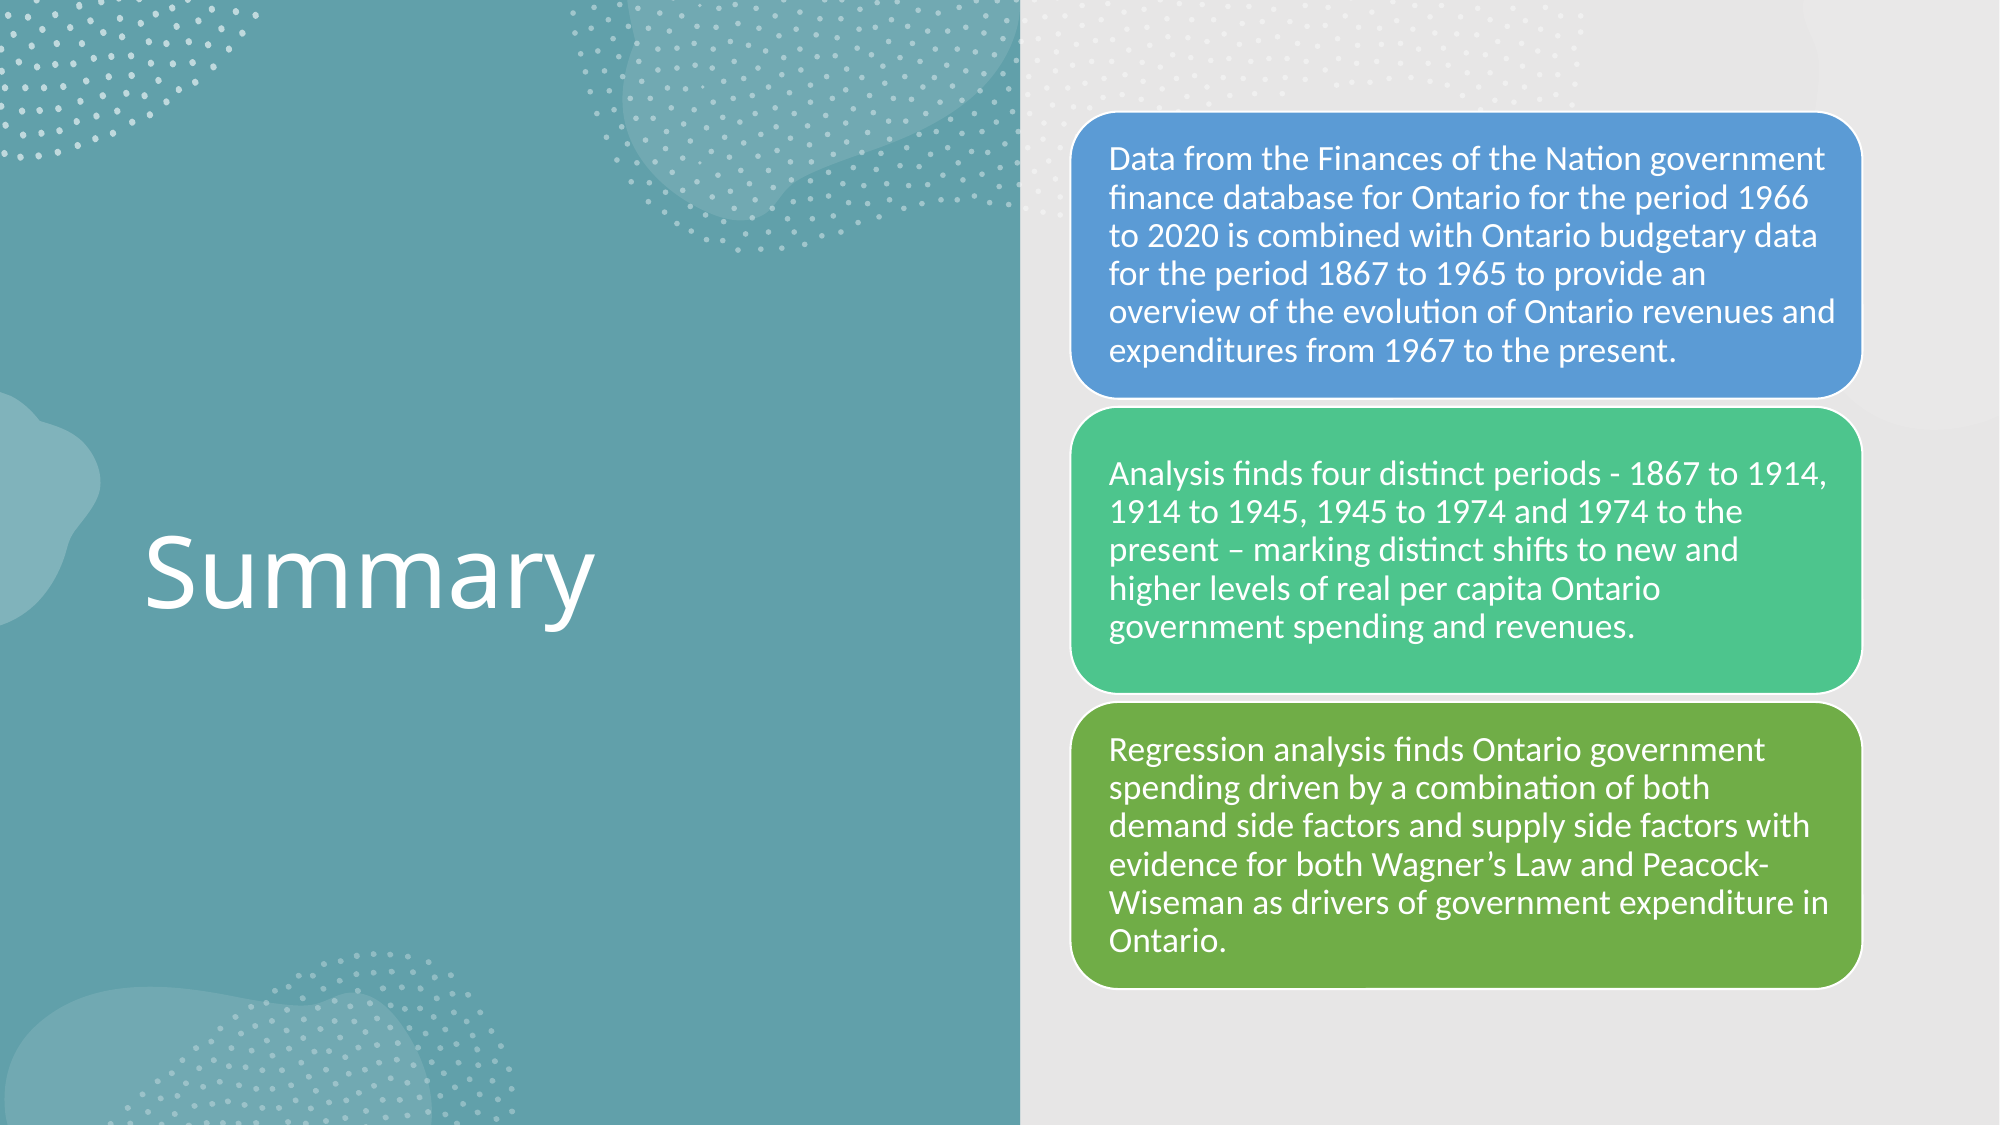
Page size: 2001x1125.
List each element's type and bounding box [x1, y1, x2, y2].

text_box [0, 0, 2000, 1125]
list [1070, 86, 1863, 1014]
